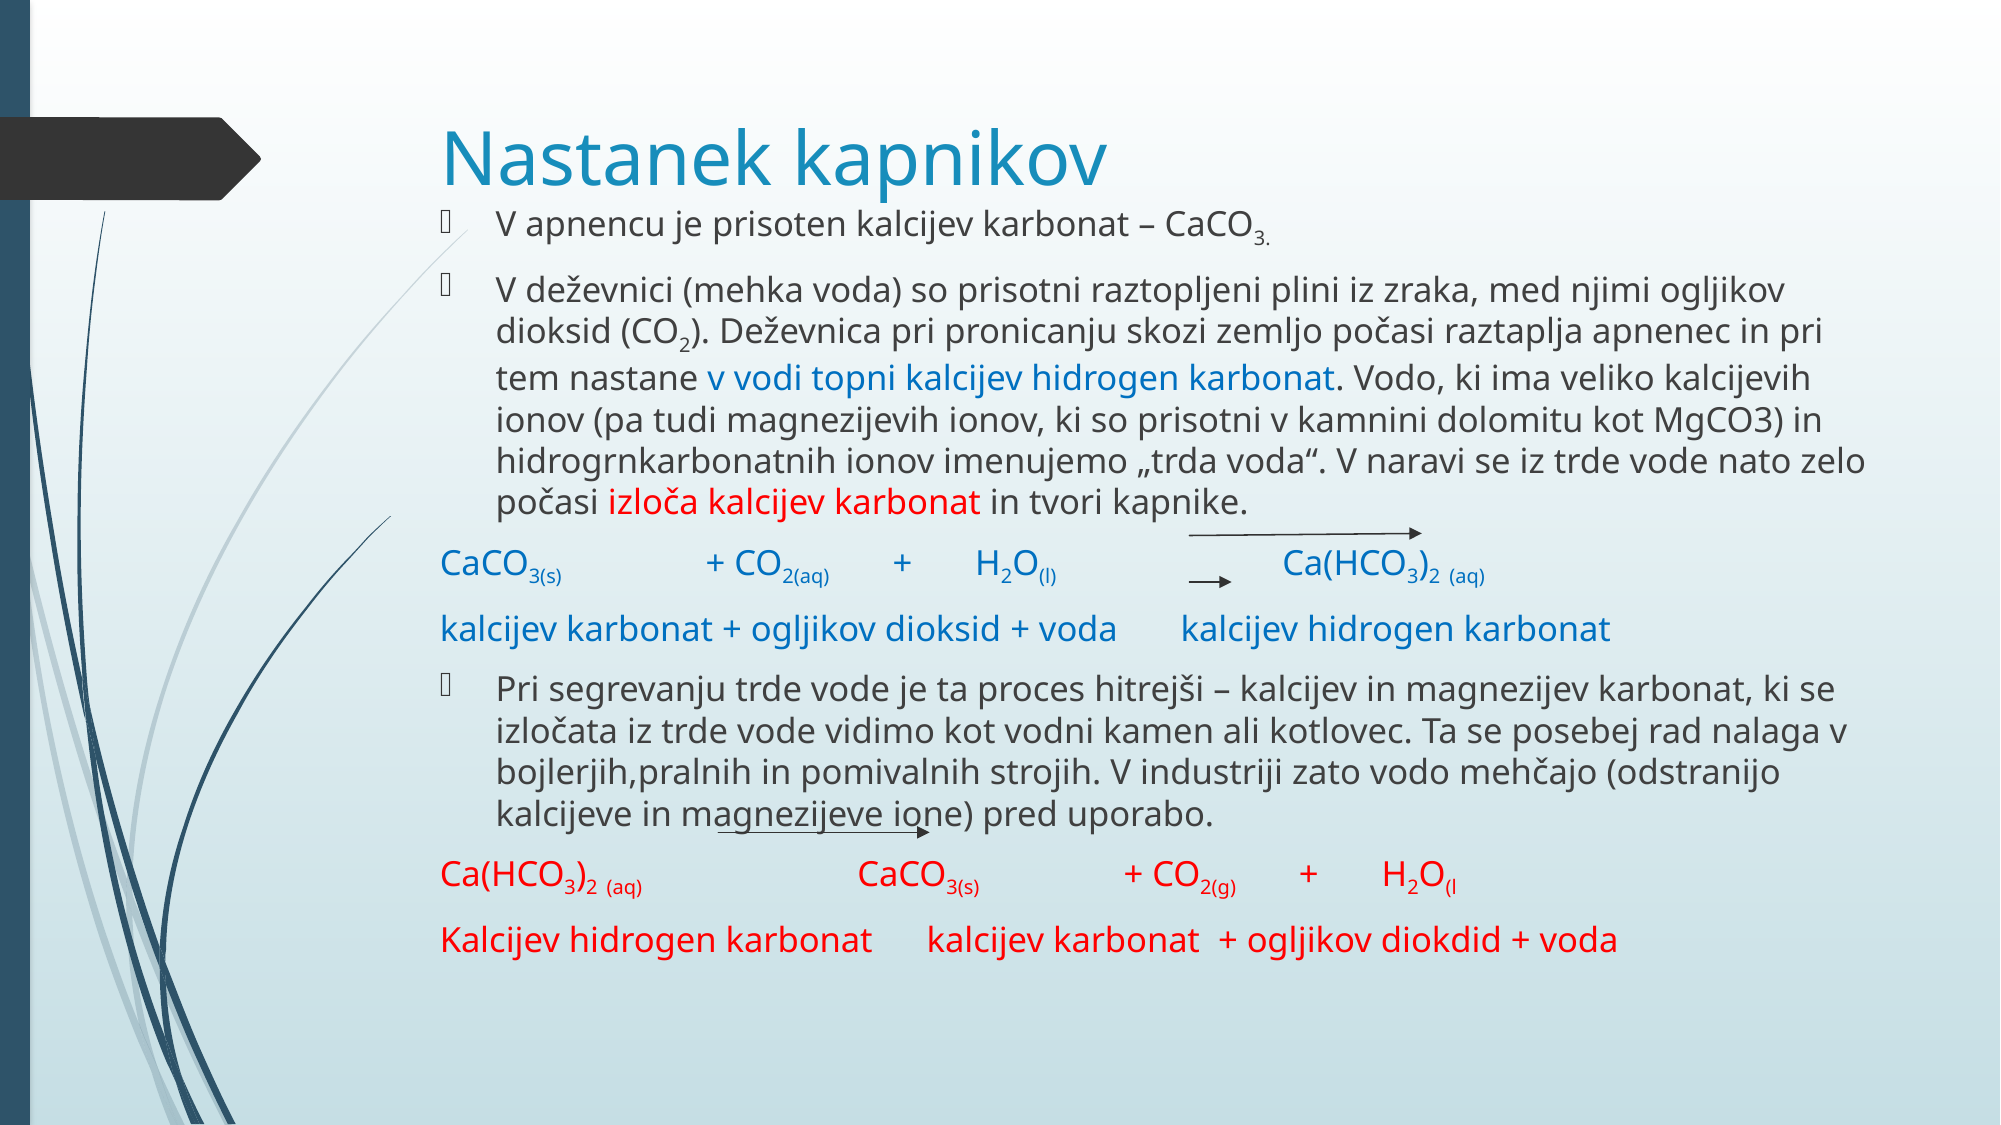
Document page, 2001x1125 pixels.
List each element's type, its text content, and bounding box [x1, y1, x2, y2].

list V apnencu je prisoten kalcijev karbonat – CaCO3. V deževnici (mehka voda) so prisotni raztopljeni plini iz zraka, med njimi ogljikov dioksid (CO2). Deževnica pri pronicanju skozi zemljo počasi raztaplja apnenec in pri tem nastane v vodi topni kalcijev hidrogen karbonat. Vodo, ki ima veliko kalcijevih ionov (pa tudi magnezijevih ionov, ki so prisotni v kamnini dolomitu kot MgCO3) in hidrogrnkarbonatnih ionov imenujemo „trda voda“. V naravi se iz trde vode nato zelo počasi izloča kalcijev karbonat in tvori kapnike. CaCO3(s) + CO2(aq) + H2O(l) Ca(HCO3)2 (aq) kalcijev karbonat + ogljikov dioksid + voda kalcijev hidrogen karbonat Pri segrevanju trde vode je ta proces hitrejši – kalcijev in magnezijev karbonat, ki se izločata iz trde vode vidimo kot vodni kamen ali kotlovec. Ta se posebej rad nalaga v bojlerjih,pralnih in pomivalnih strojih. V industriji zato vodo mehčajo (odstranijo kalcijeve in magnezijeve ione) pred uporabo. Ca(HCO3)2 (aq) CaCO3(s) + CO2(g) + H2O(l Kalcijev hidrogen karbonat kalcijev karbonat + ogljikov diokdid + voda [424, 194, 1888, 970]
title Nastanek kapnikov [425, 102, 1888, 194]
